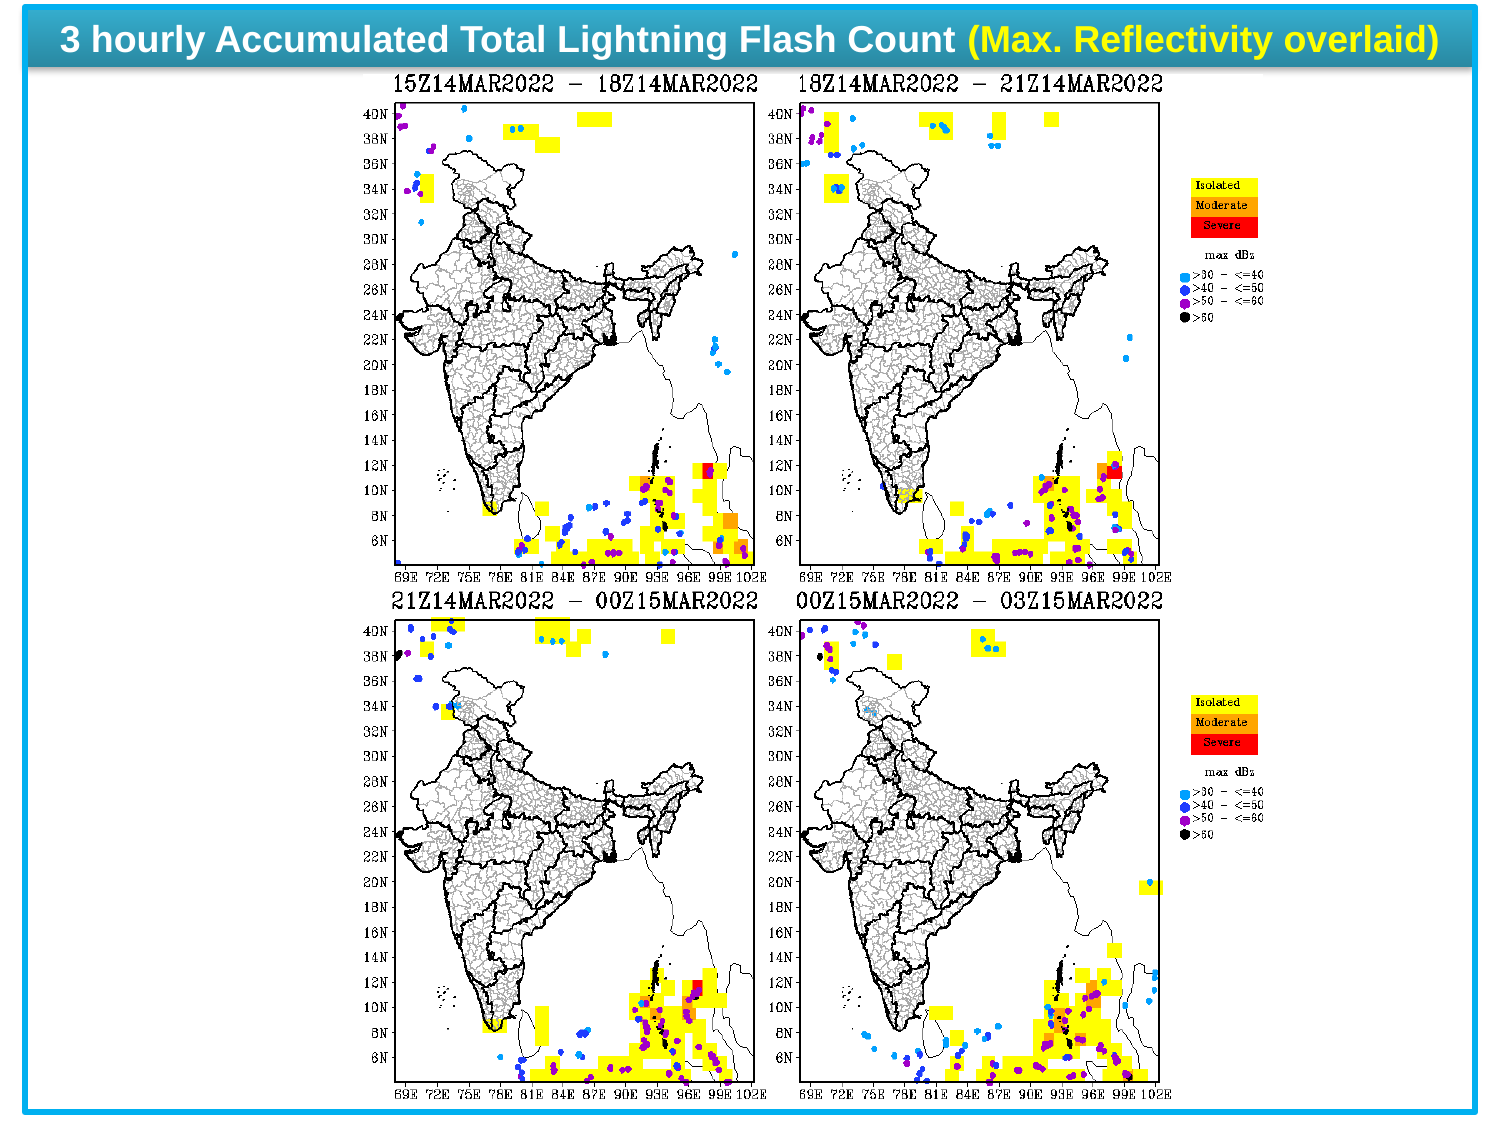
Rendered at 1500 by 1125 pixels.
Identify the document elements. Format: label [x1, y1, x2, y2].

picture [363, 74, 1263, 1100]
text_box [23, 5, 1477, 1114]
